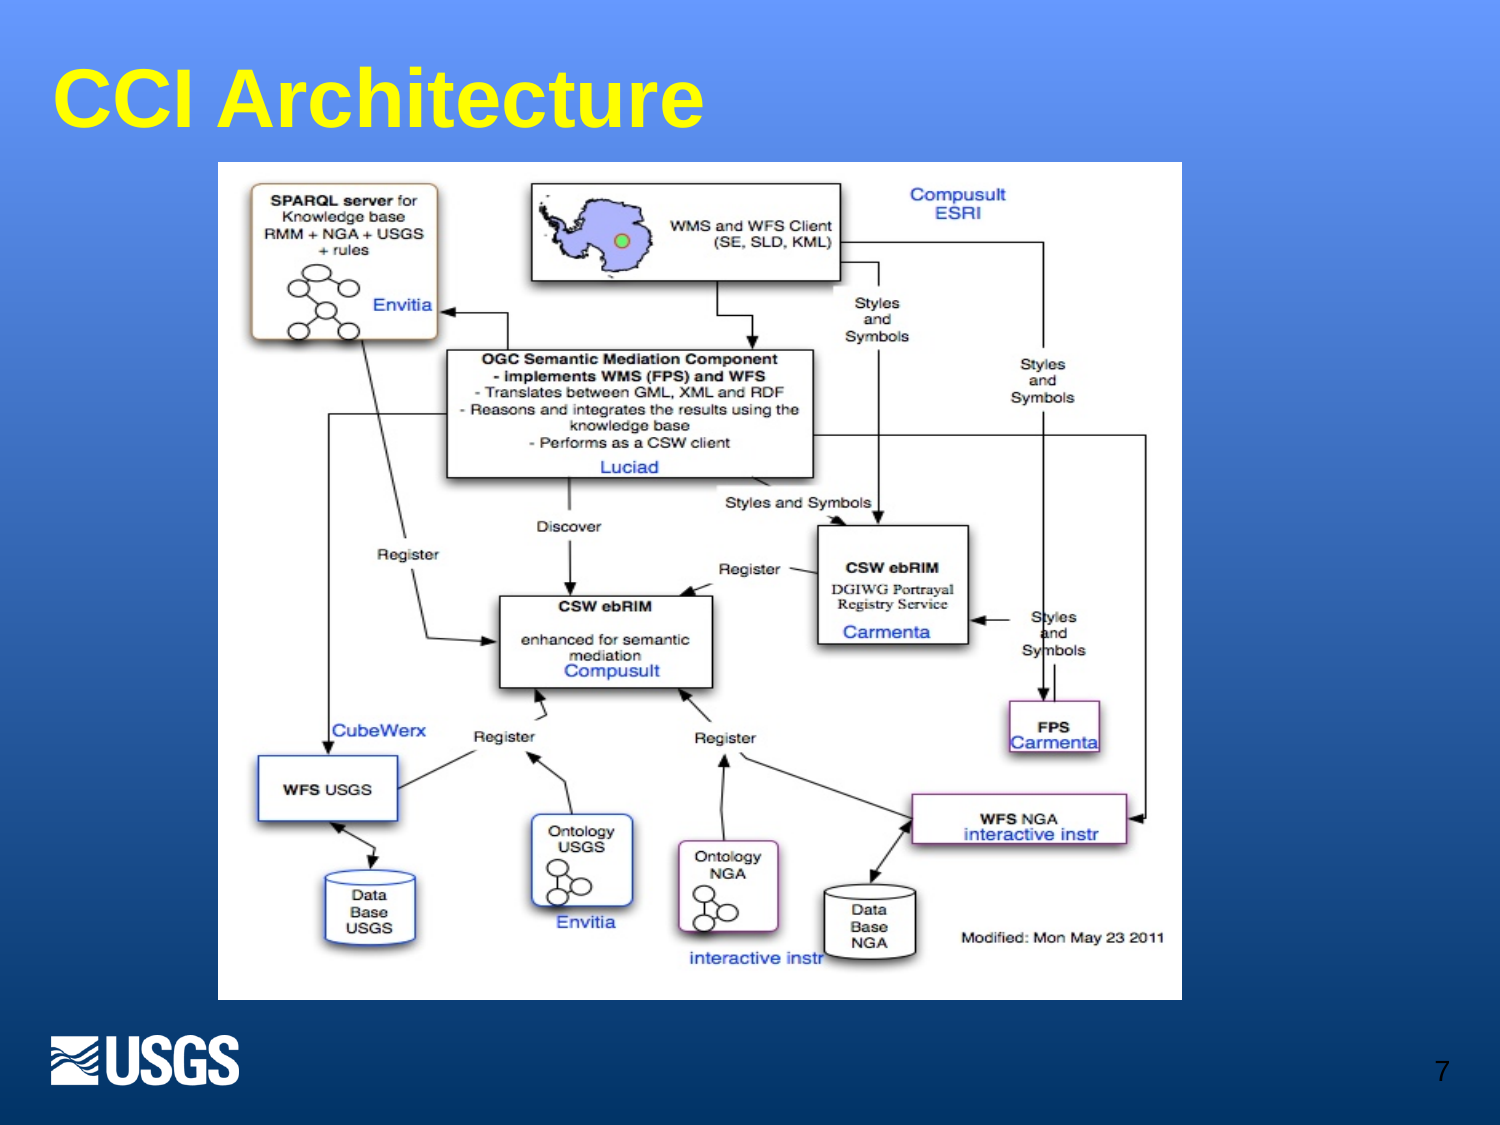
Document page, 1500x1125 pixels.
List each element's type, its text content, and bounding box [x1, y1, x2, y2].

title CCI Architecture [37, 37, 1463, 150]
picture [218, 162, 1182, 1001]
slide_number 7 [1115, 1044, 1466, 1124]
